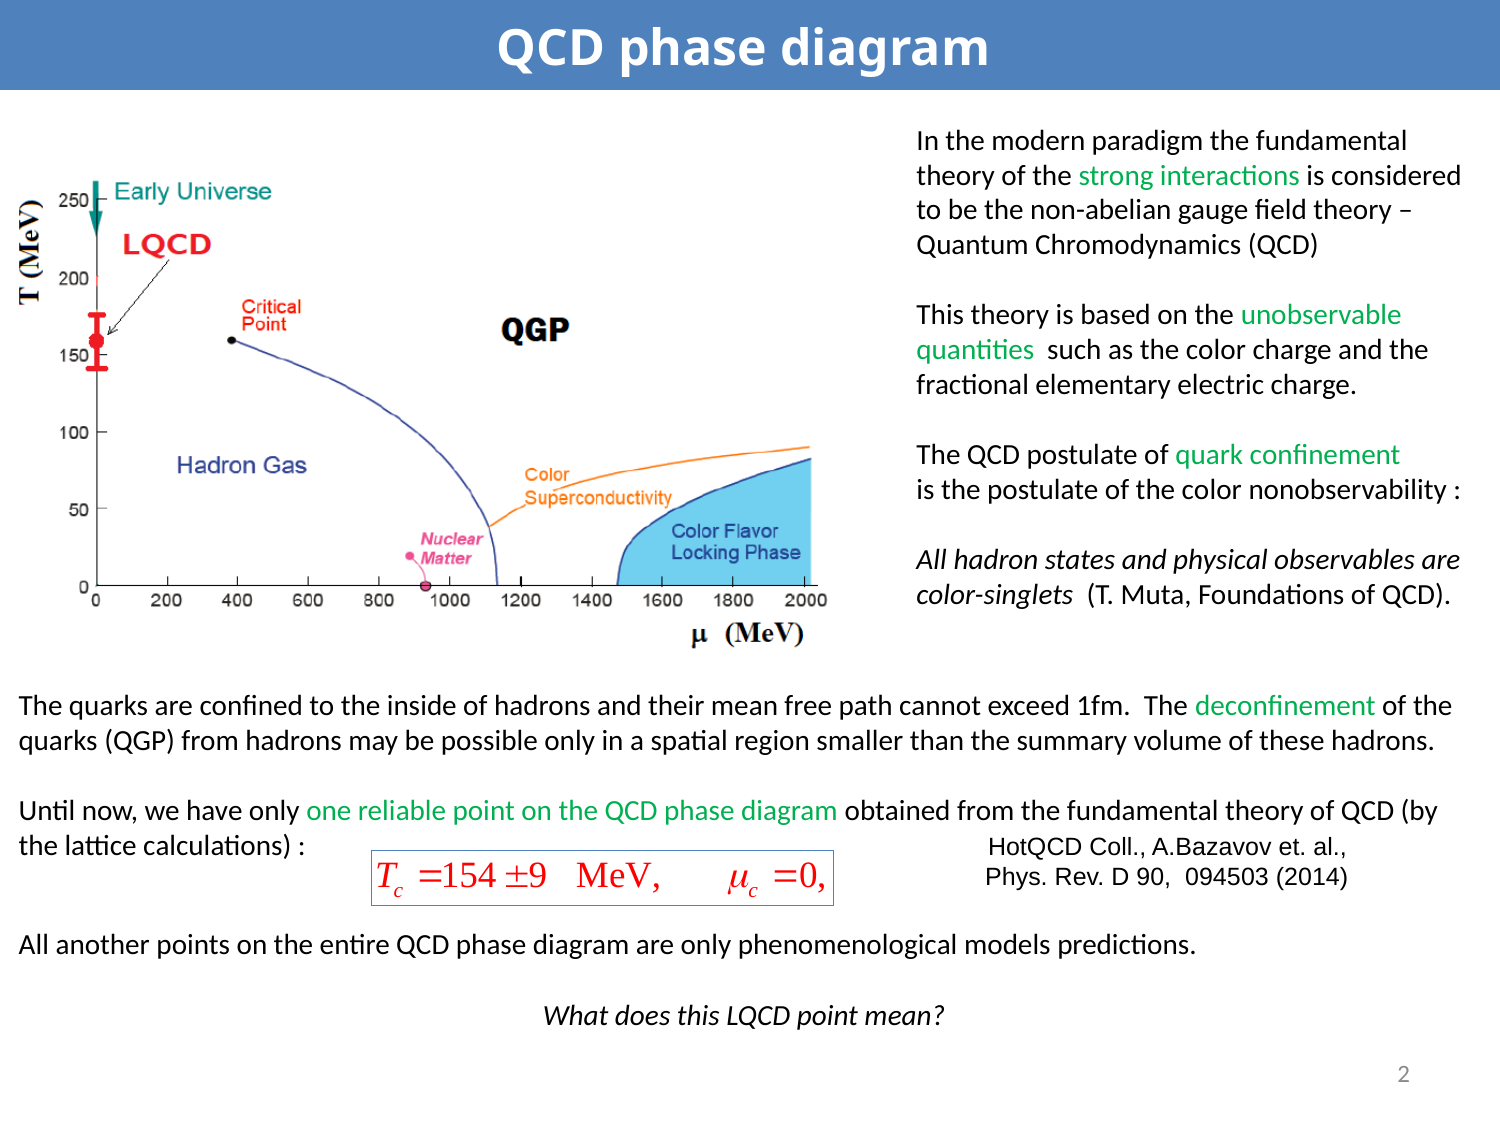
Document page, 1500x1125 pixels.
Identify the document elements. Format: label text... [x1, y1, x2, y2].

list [1, 148, 833, 658]
slide_number 2 [1074, 1042, 1425, 1103]
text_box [371, 849, 834, 907]
text_box The quarks are confined to the inside of hadrons and their mean free path cannot exceed 1fm. The deconfinement of the quarks (QGP) from hadrons may be possible only in a spatial region smaller than the summary volume of these hadrons. Until now, we have only one reliable point on the QCD phase diagram obtained from the fundamental theory of QCD (by the lattice calculations) : HotQCD Coll., A.Bazavov et. al., Phys. Rev. D 90, 094503 (2014) All another points on the entire QCD phase diagram are only phenomenological models predictions. What does this LQCD point mean? [3, 678, 1498, 1039]
title QCD phase diagram [0, 0, 1500, 90]
text_box In the modern paradigm the fundamental theory of the strong interactions is considered to be the non-abelian gauge field theory – Quantum Chromodynamics (QCD) This theory is based on the unobservable quantities such as the color charge and the fractional elementary electric charge. The QCD postulate of quark confinement is the postulate of the color nonobservability : All hadron states and physical observables are color-singlets (T. Muta, Foundations of QCD). [901, 113, 1484, 618]
